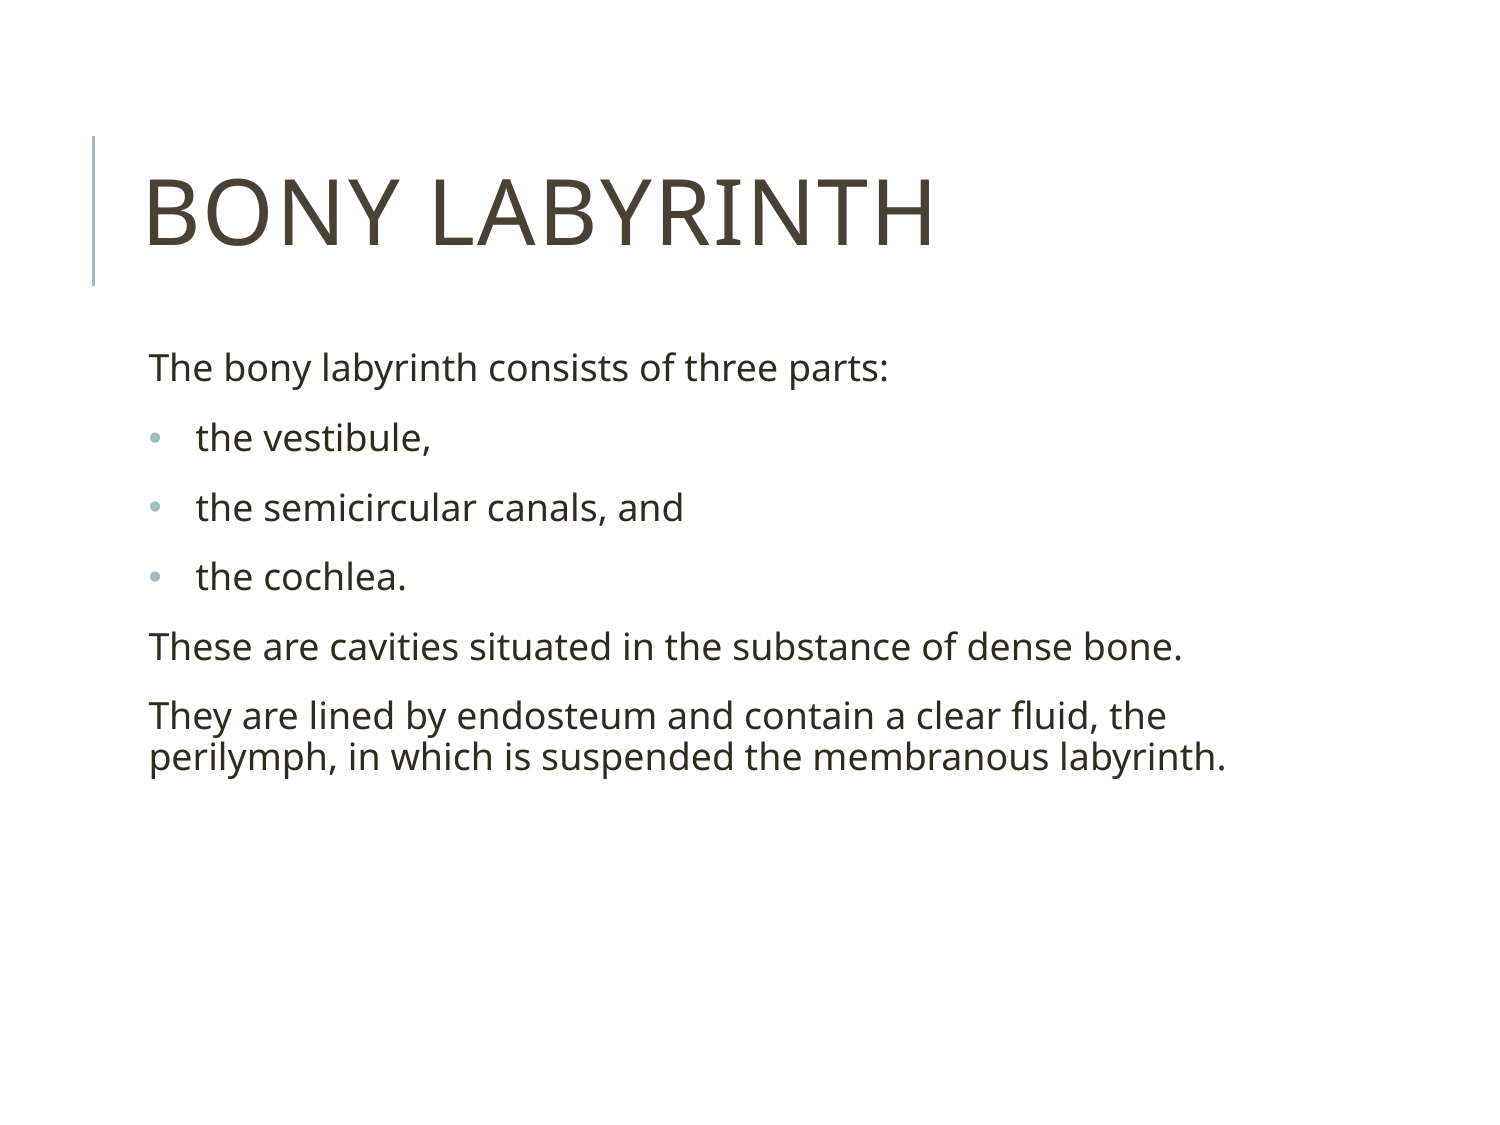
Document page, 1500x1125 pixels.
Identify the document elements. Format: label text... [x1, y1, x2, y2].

title Bony Labyrinth [126, 96, 1322, 341]
list The bony labyrinth consists of three parts: the vestibule, the semicircular canals, and the cochlea. These are cavities situated in the substance of dense bone. They are lined by endosteum and contain a clear fluid, the perilymph, in which is suspended the membranous labyrinth. [126, 341, 1322, 1035]
